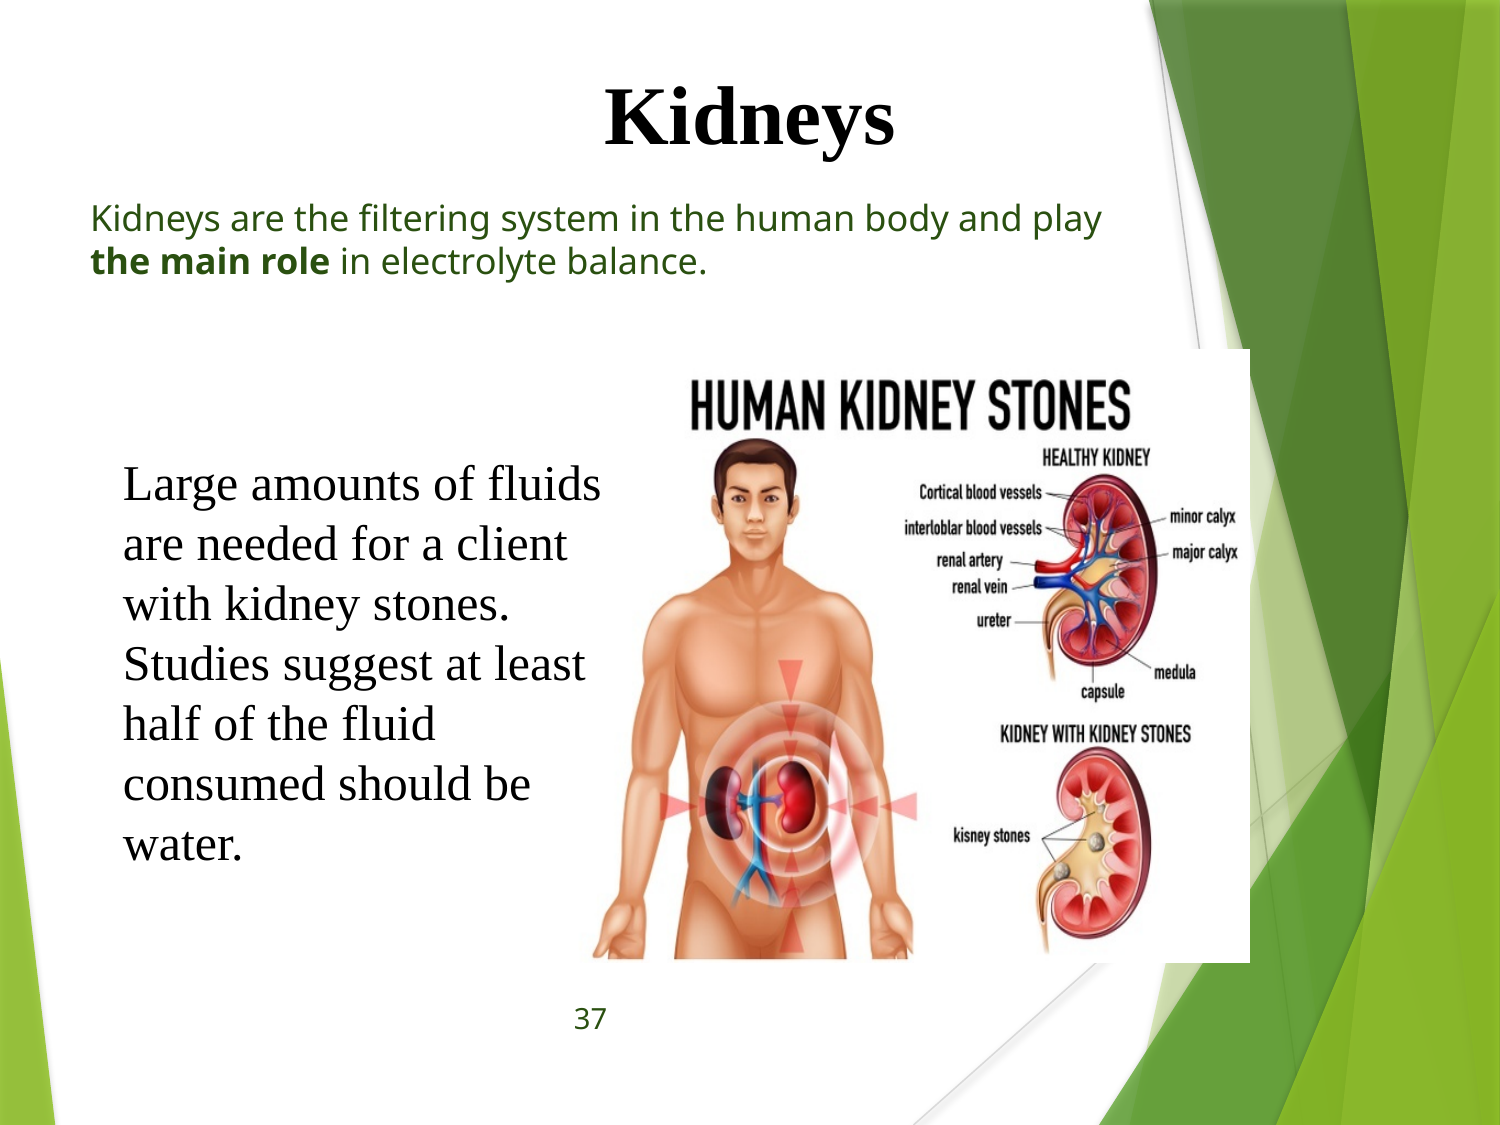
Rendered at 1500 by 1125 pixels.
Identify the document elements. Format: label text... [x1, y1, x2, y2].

text_box Large amounts of fluids are needed for a client with kidney stones. Studies suggest at least half of the fluid consumed should be water. [112, 450, 556, 950]
title Kidneys are the filtering system in the human body and play the main role in electrolyte balance. [75, 187, 1175, 338]
slide_number 37 [538, 990, 623, 1051]
text_box Kidneys [200, 61, 1300, 175]
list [561, 349, 1251, 963]
